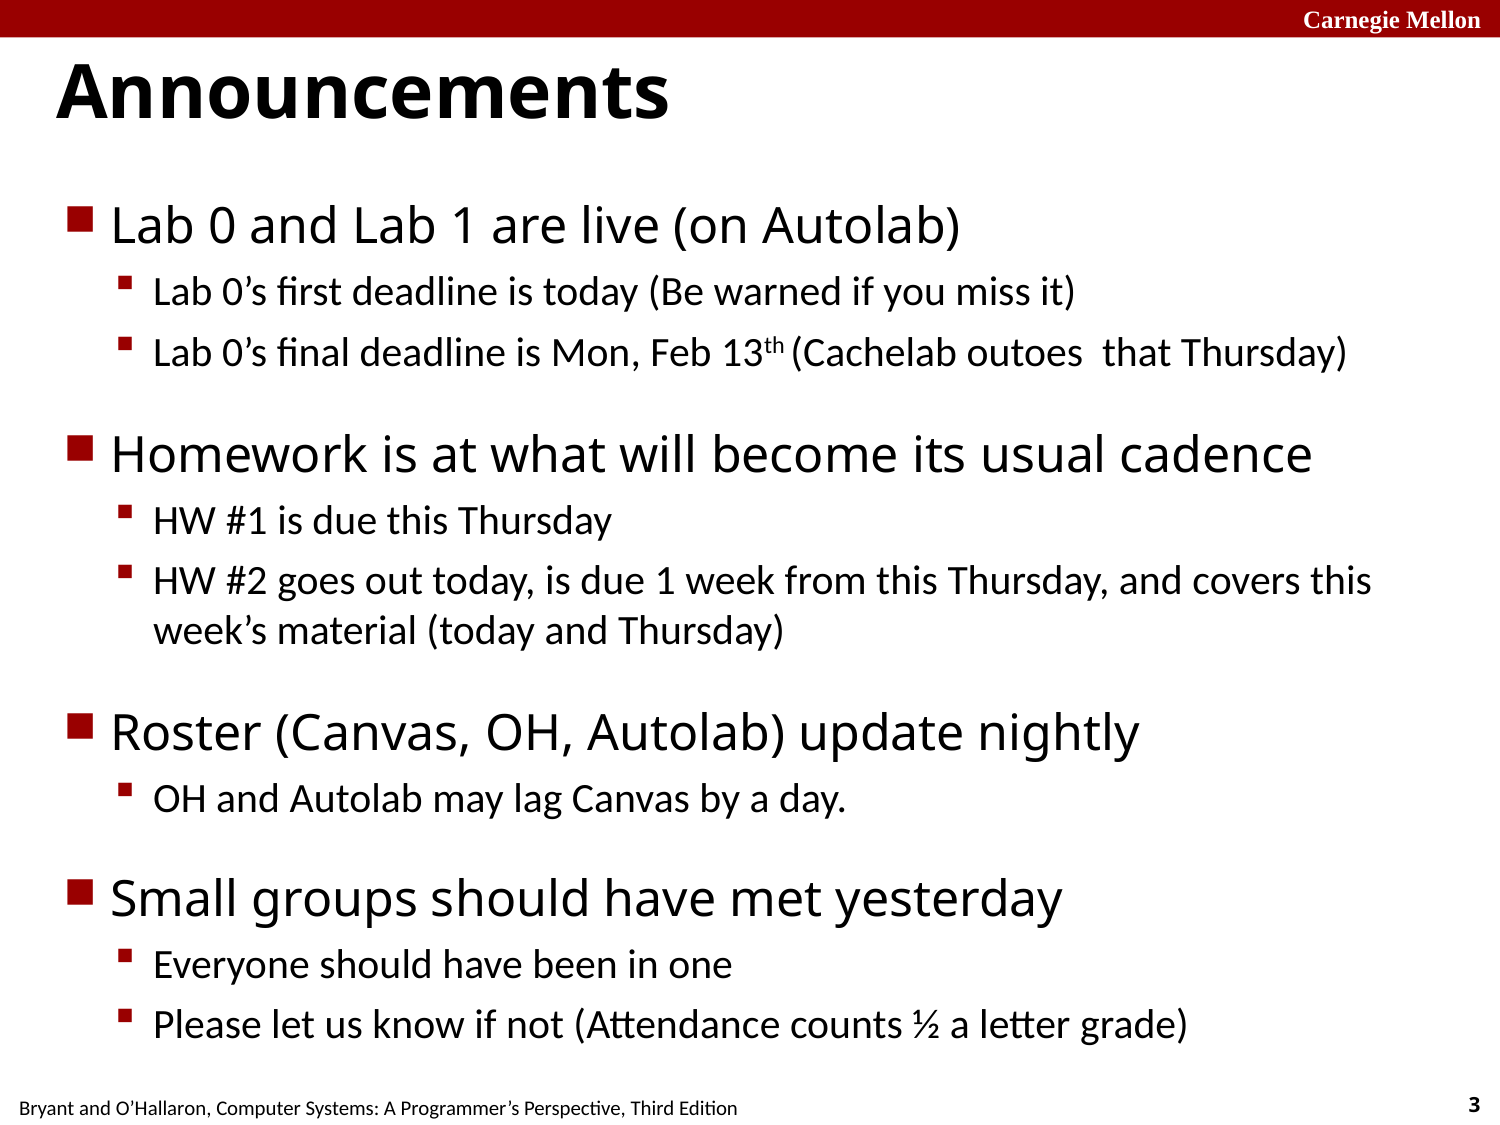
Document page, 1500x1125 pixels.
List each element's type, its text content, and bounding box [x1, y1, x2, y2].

title Announcements [49, 0, 1426, 183]
list Lab 0 and Lab 1 are live (on Autolab) Lab 0’s first deadline is today (Be warned if you miss it) Lab 0’s final deadline is Mon, Feb 13th (Cachelab outoes that Thursday) Homework is at what will become its usual cadence HW #1 is due this Thursday HW #2 goes out today, is due 1 week from this Thursday, and covers this week’s material (today and Thursday) Roster (Canvas, OH, Autolab) update nightly OH and Autolab may lag Canvas by a day. Small groups should have met yesterday Everyone should have been in one Please let us know if not (Attendance counts ½ a letter grade) [62, 187, 1438, 1084]
